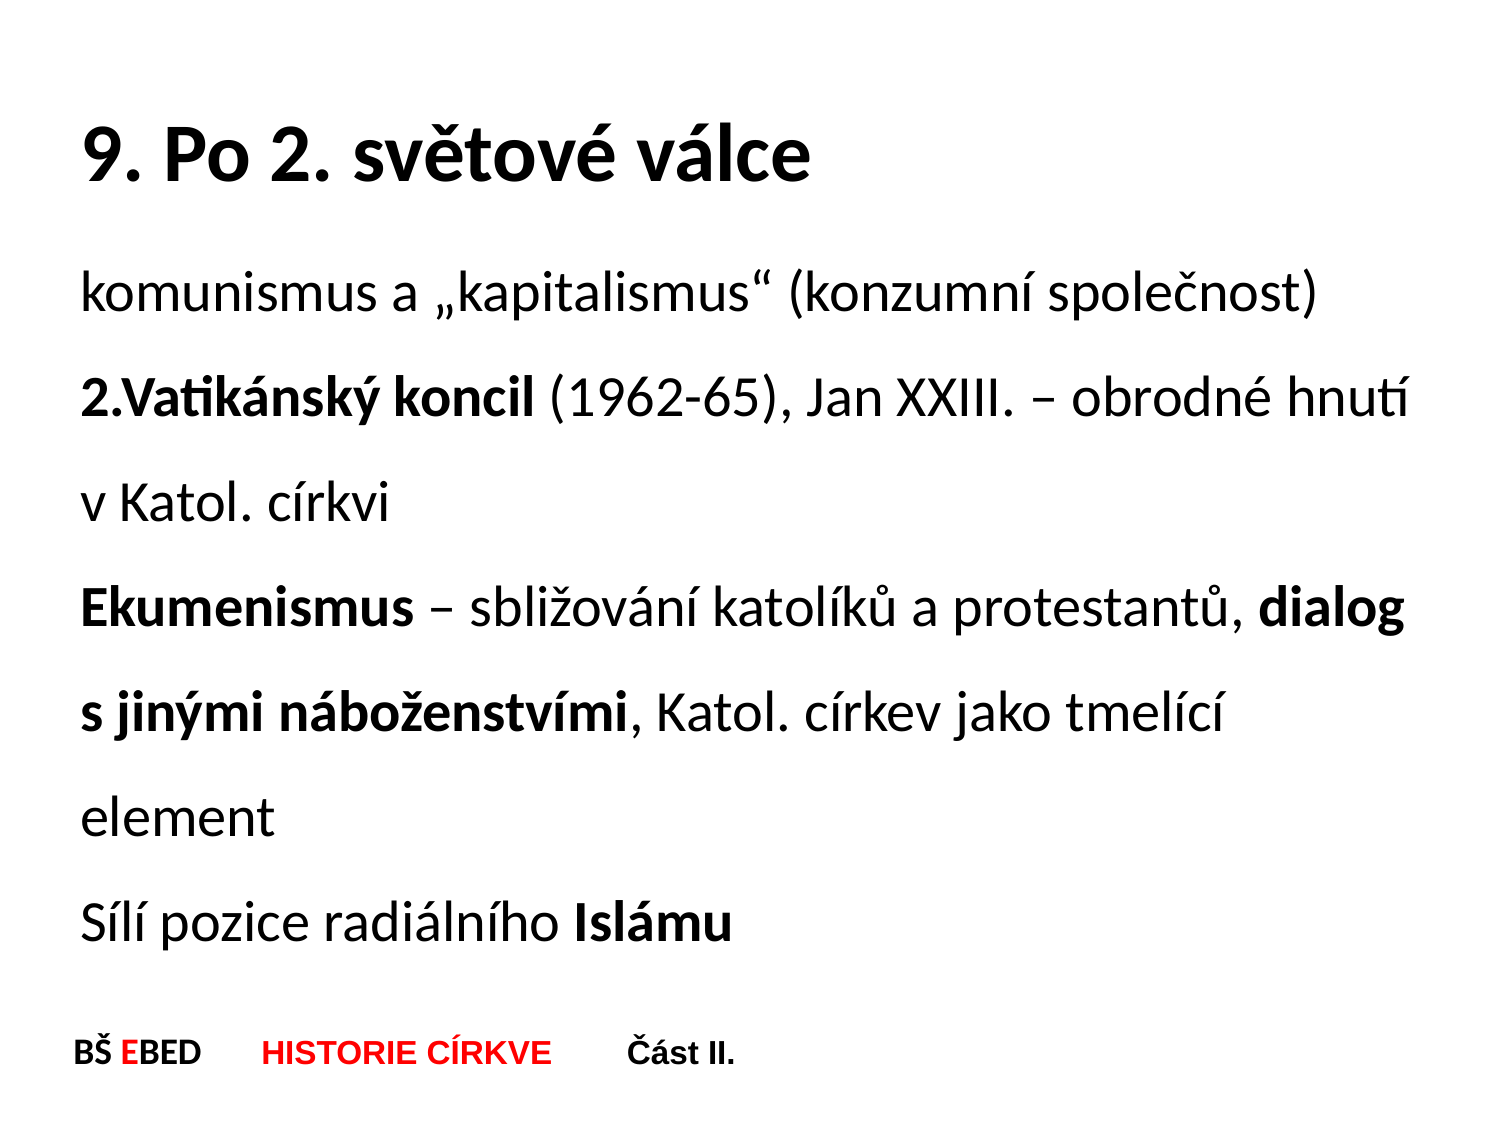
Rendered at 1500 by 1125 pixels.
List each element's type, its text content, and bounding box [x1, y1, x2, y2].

text_box 9. Po 2. světové válce [64, 90, 1447, 206]
text_box BŠ EBED HISTORIE CÍRKVE Část II. [58, 1019, 1459, 1080]
text_box komunismus a „kapitalismus“ (konzumní společnost) 2.Vatikánský koncil (1962-65), Jan XXIII. – obrodné hnutí v Katol. církvi Ekumenismus – sbližování katolíků a protestantů, dialog s jinými náboženstvími, Katol. církev jako tmelící element Sílí pozice radiálního Islámu [64, 210, 1447, 961]
